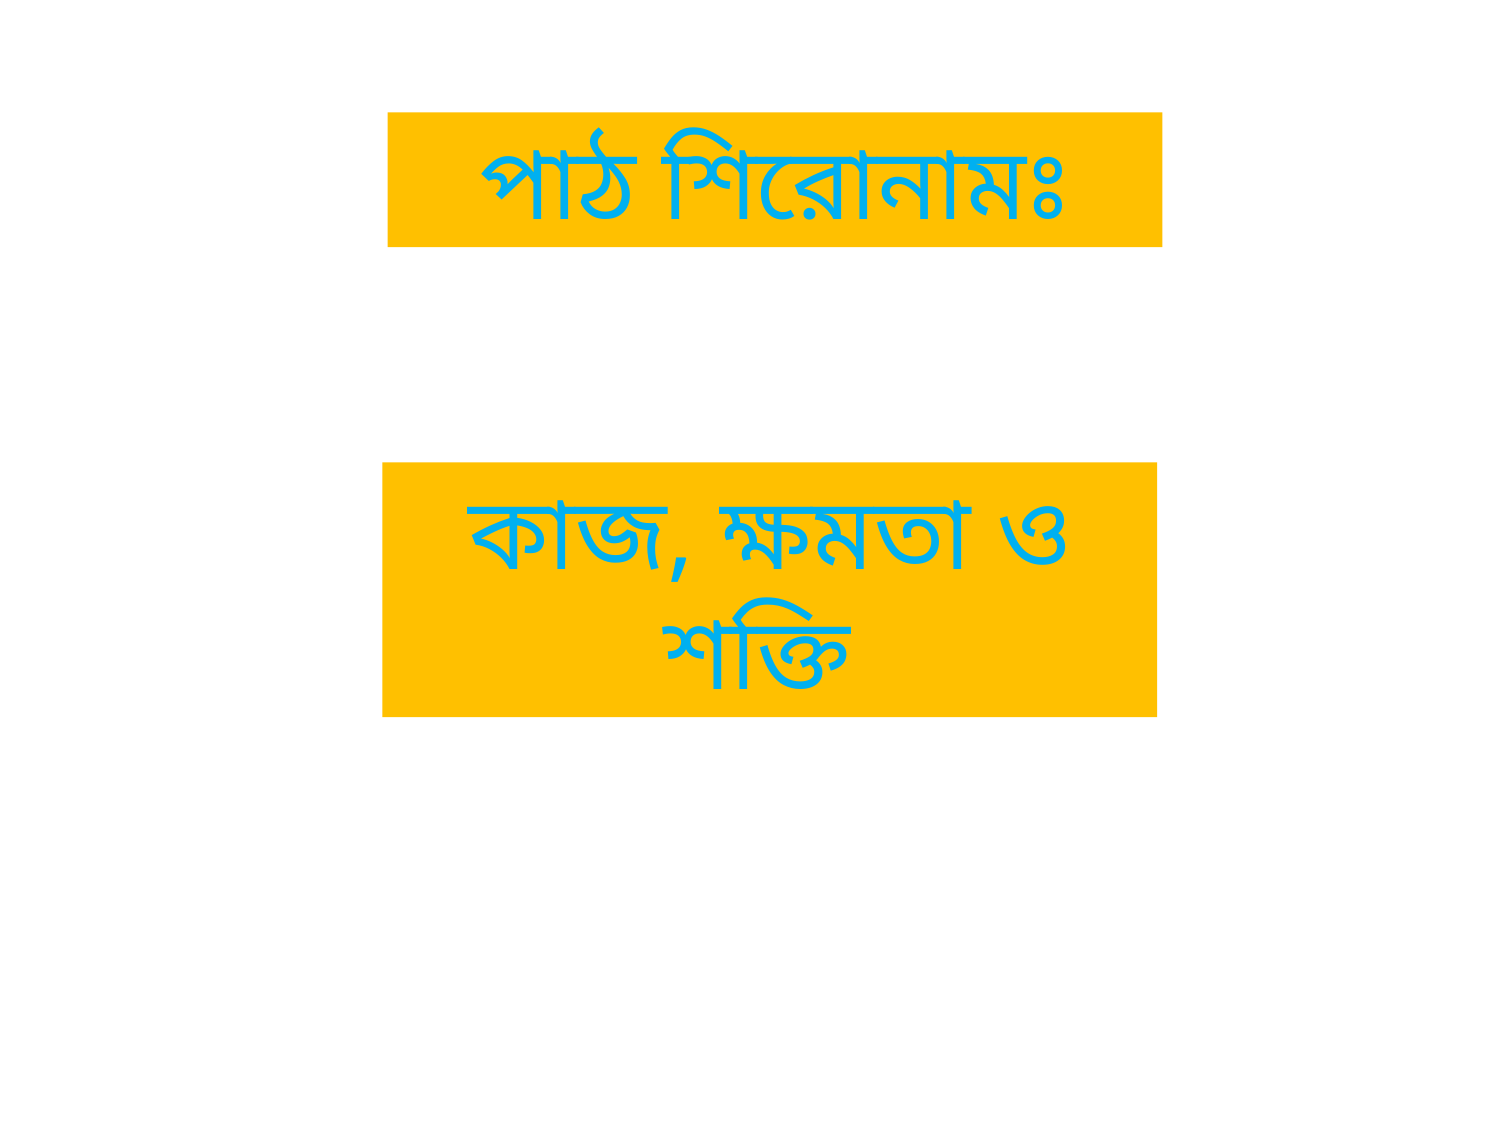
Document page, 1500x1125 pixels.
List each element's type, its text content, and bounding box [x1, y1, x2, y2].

text_box পাঠ শিরোনামঃ [387, 112, 1163, 248]
text_box কাজ, ক্ষমতা ও শক্তি [382, 462, 1158, 718]
